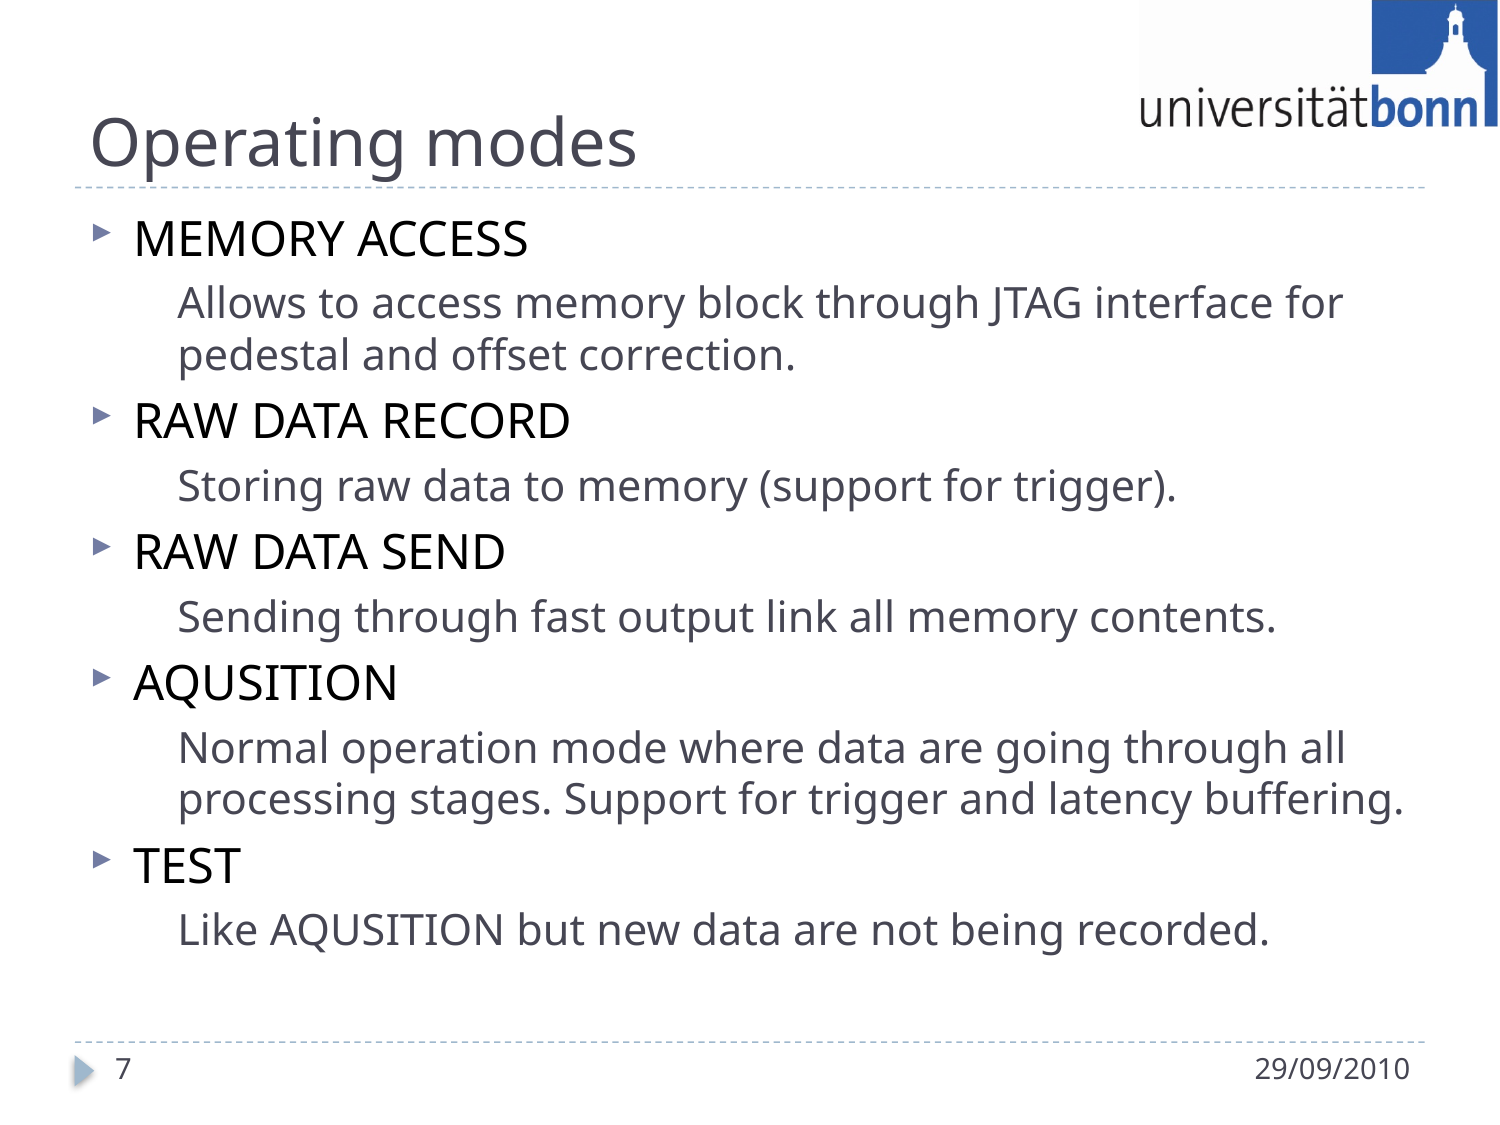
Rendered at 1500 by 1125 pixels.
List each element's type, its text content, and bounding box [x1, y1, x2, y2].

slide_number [1050, 1042, 1426, 1103]
picture [1139, 0, 1500, 127]
list MEMORY ACCESS Allows to access memory block through JTAG interface for pedestal and offset correction. RAW DATA RECORD Storing raw data to memory (support for trigger). RAW DATA SEND Sending through fast output link all memory contents. AQUSITION Normal operation mode where data are going through all processing stages. Support for trigger and latency buffering. TEST Like AQUSITION but new data are not being recorded. [75, 200, 1425, 1010]
title Operating modes [75, 24, 1425, 188]
slide_number 7 [100, 1042, 426, 1103]
